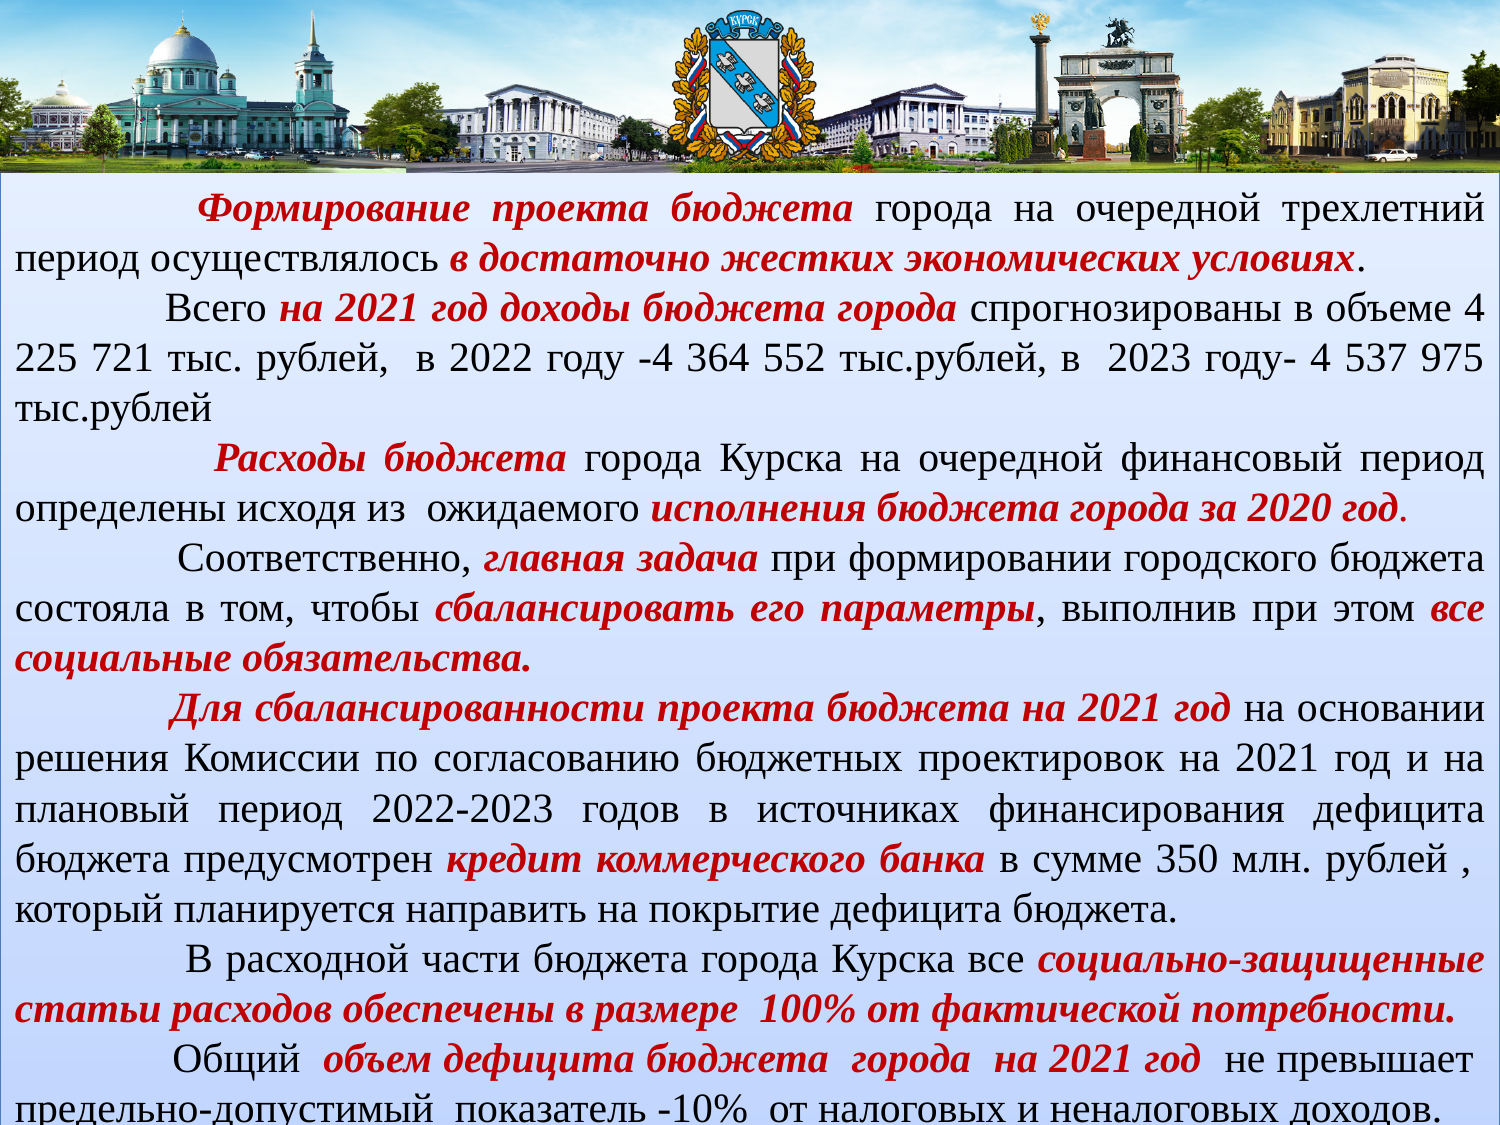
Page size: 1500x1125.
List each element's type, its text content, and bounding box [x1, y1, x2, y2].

picture [0, 0, 1500, 173]
text_box Формирование проекта бюджета города на очередной трехлетний период осуществлялось в достаточно жестких экономических условиях. Всего на 2021 год доходы бюджета города спрогнозированы в объеме 4 225 721 тыс. рублей, в 2022 году -4 364 552 тыс.рублей, в 2023 году- 4 537 975 тыс.рублей Расходы бюджета города Курска на очередной финансовый период определены исходя из ожидаемого исполнения бюджета города за 2020 год. Соответственно, главная задача при формировании городского бюджета состояла в том, чтобы сбалансировать его параметры, выполнив при этом все социальные обязательства. Для сбалансированности проекта бюджета на 2021 год на основании решения Комиссии по согласованию бюджетных проектировок на 2021 год и на плановый период 2022-2023 годов в источниках финансирования дефицита бюджета предусмотрен кредит коммерческого банка в сумме 350 млн. рублей , который планируется направить на покрытие дефицита бюджета. В расходной части бюджета города Курска все социально-защищенные статьи расходов обеспечены в размере 100% от фактической потребности. Общий объем дефицита бюджета города на 2021 год не превышает предельно-допустимый показатель -10% от налоговых и неналоговых доходов. [0, 179, 1500, 1125]
